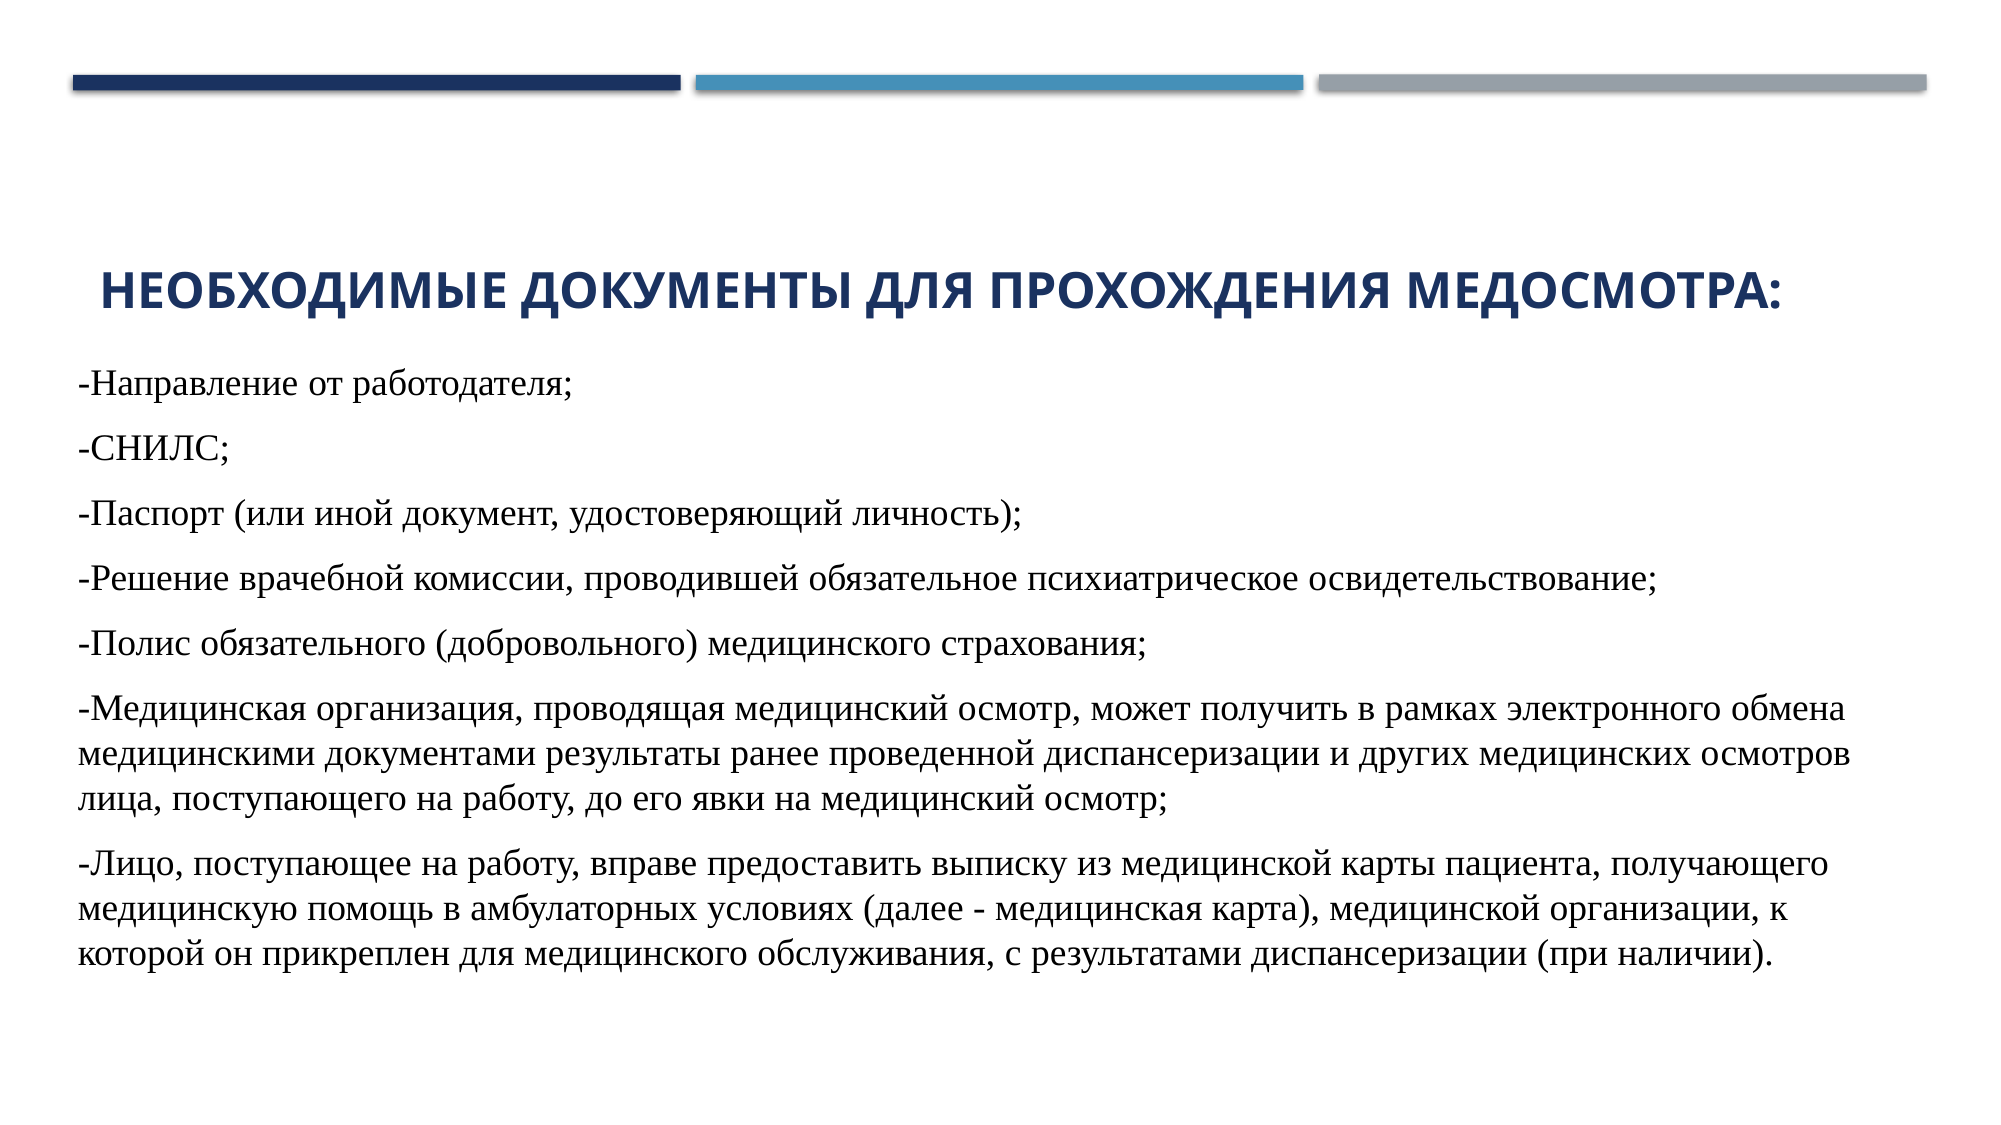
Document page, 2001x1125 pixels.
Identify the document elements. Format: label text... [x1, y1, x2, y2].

title Необходимые документы для прохождения медосмотра: [84, 183, 1894, 326]
list -Направление от работодателя; -СНИЛС; -Паспорт (или иной документ, удостоверяющий личность); -Решение врачебной комиссии, проводившей обязательное психиатрическое освидетельствование; -Полис обязательного (добровольного) медицинского страхования; -Медицинская организация, проводящая медицинский осмотр, может получить в рамках электронного обмена медицинскими документами результаты ранее проведенной диспансеризации и других медицинских осмотров лица, поступающего на работу, до его явки на медицинский осмотр; -Лицо, поступающее на работу, вправе предоставить выписку из медицинской карты пациента, получающего медицинскую помощь в амбулаторных условиях (далее - медицинская карта), медицинской организации, к которой он прикреплен для медицинского обслуживания, с результатами диспансеризации (при наличии). [63, 639, 1873, 739]
